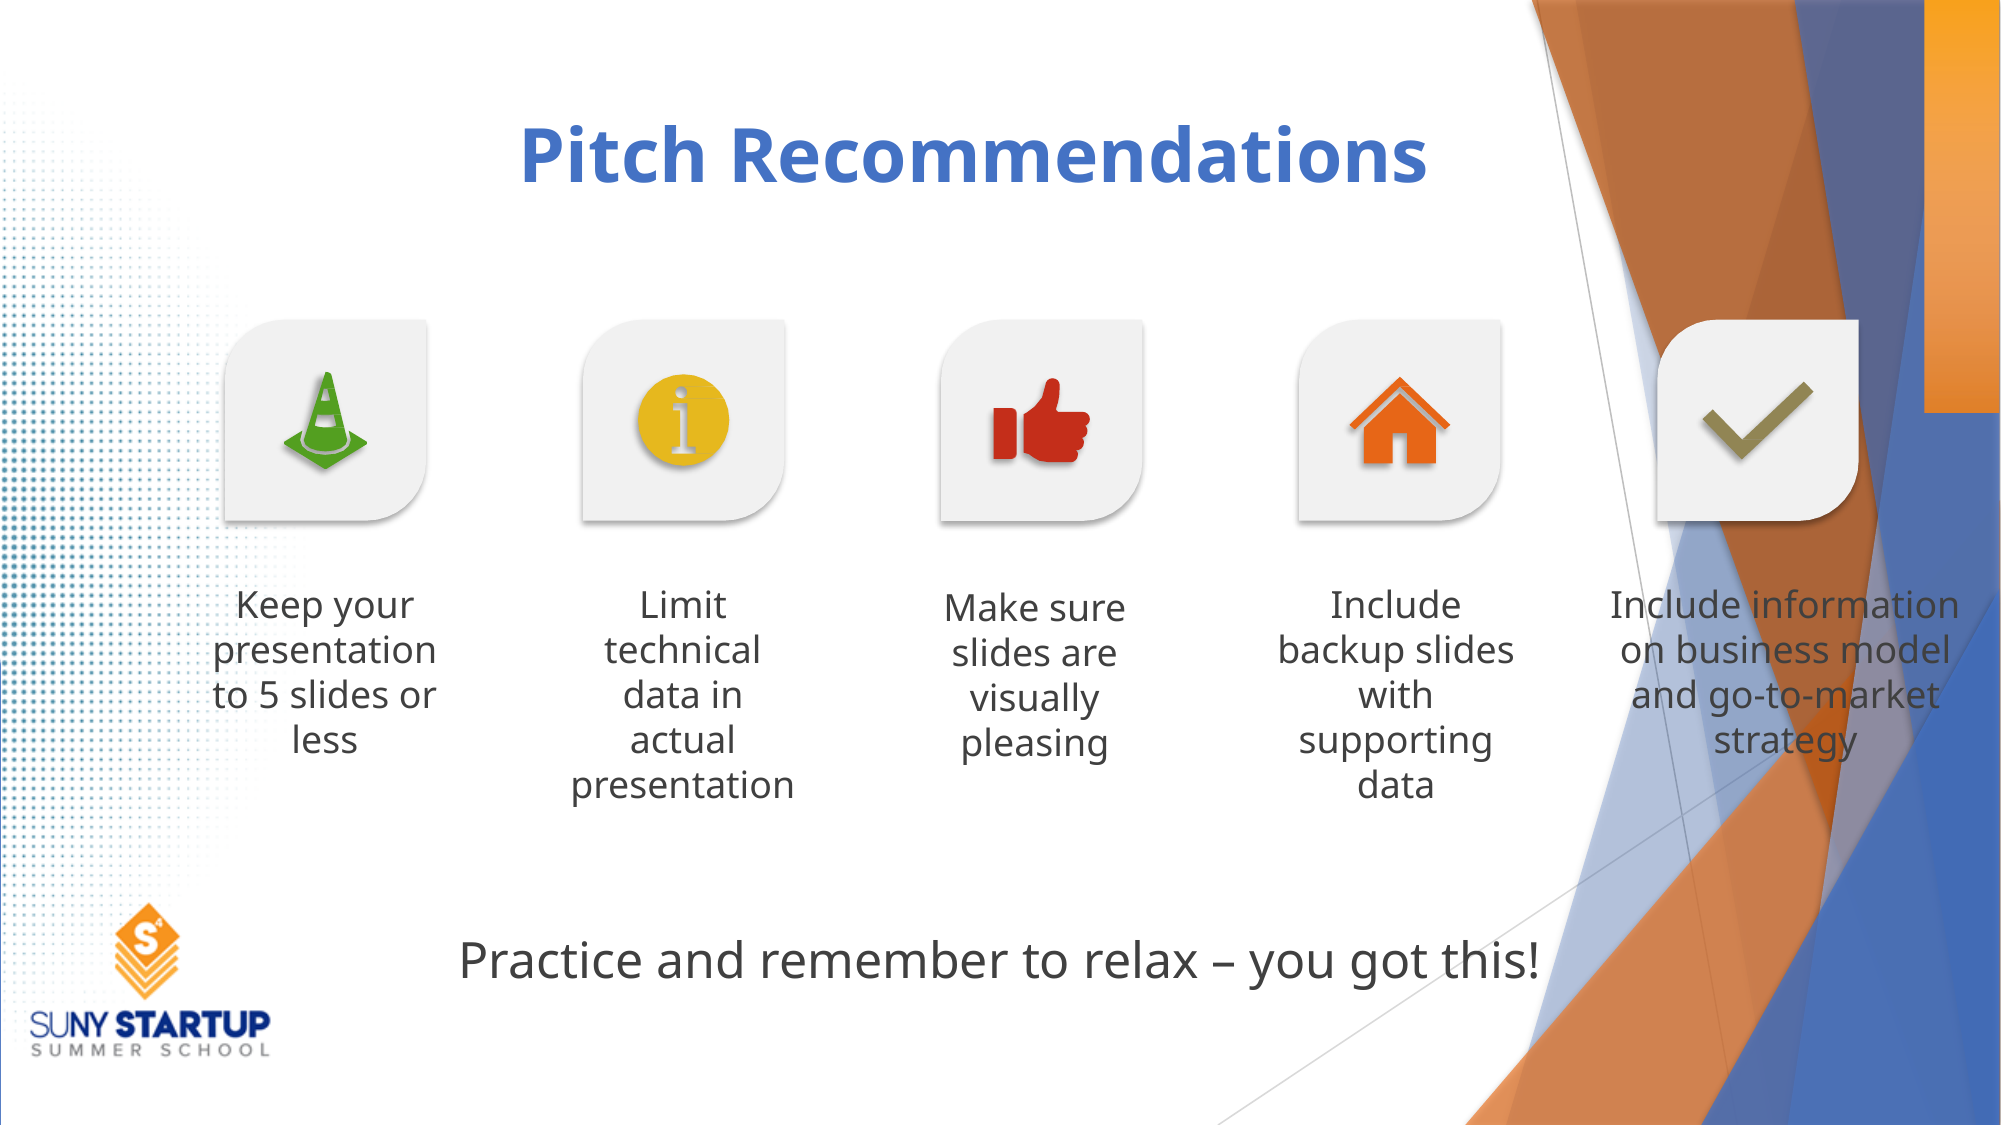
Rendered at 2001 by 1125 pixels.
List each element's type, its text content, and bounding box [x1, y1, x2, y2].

picture [1923, 0, 2000, 413]
text_box Practice and remember to relax – you got this! [358, 921, 1642, 997]
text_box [188, 316, 1983, 729]
picture [1, 0, 314, 1125]
text_box Pitch Recommendations [316, 99, 1680, 314]
